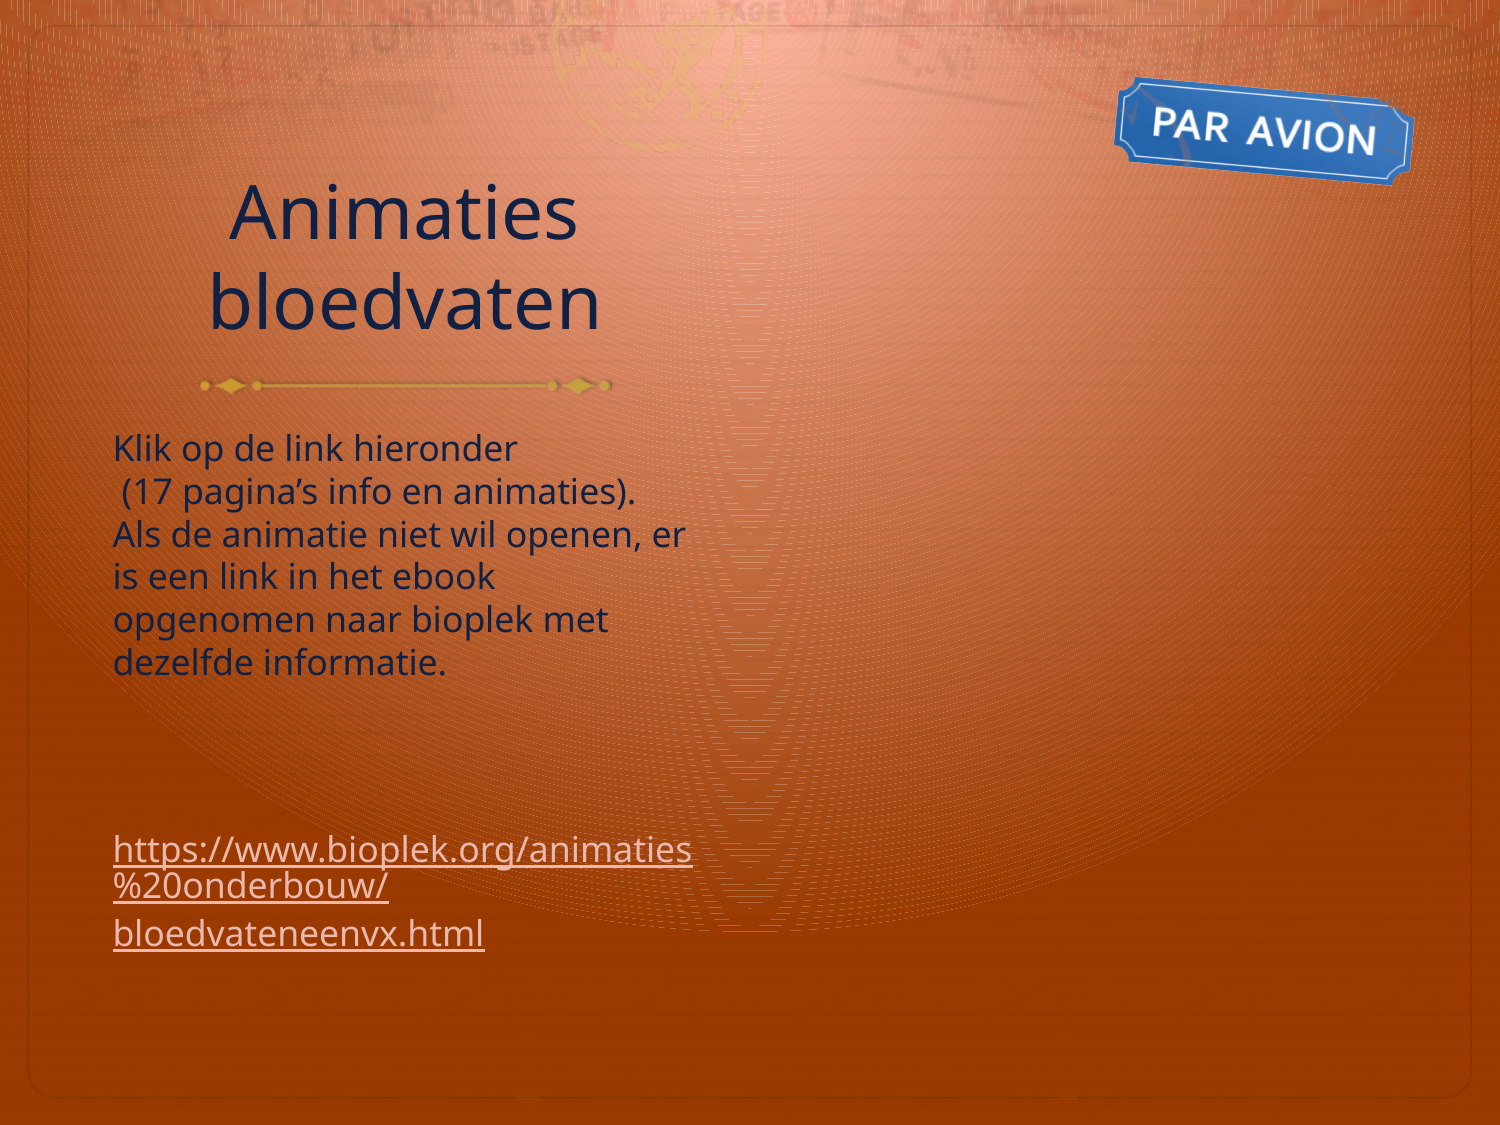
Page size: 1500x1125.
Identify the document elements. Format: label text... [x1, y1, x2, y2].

list Klik op de link hieronder (17 pagina’s info en animaties). Als de animatie niet wil openen, er is een link in het ebook opgenomen naar bioplek met dezelfde informatie. https://www.bioplek.org/animaties%20onderbouw/bloedvateneenvx.html [97, 418, 713, 935]
title Animaties bloedvaten [97, 71, 713, 352]
picture [0, 0, 1500, 1125]
